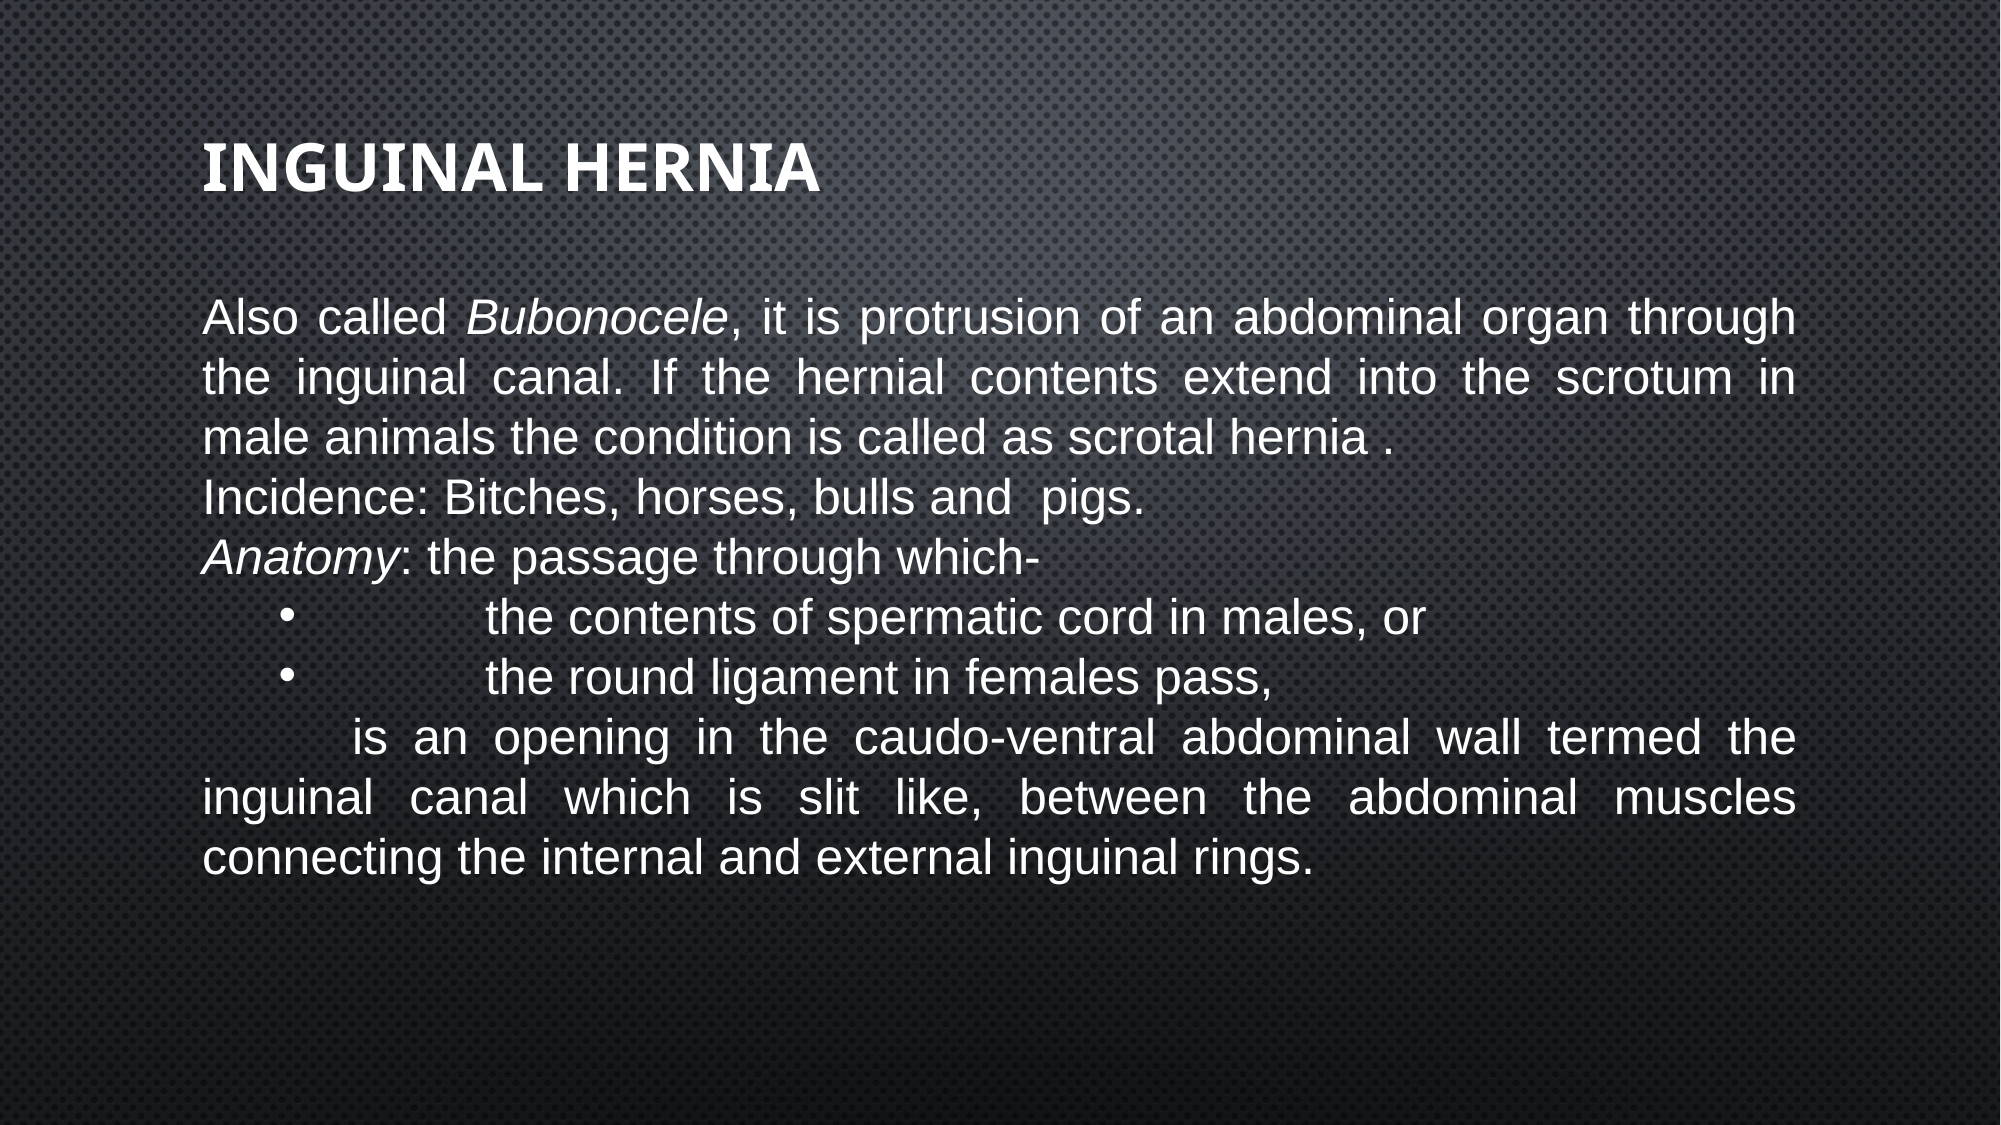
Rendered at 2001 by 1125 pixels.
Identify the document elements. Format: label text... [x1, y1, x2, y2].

text_box Also called Bubonocele, it is protrusion of an abdominal organ through the inguinal canal. If the hernial contents extend into the scrotum in male animals the condition is called as scrotal hernia . Incidence: Bitches, horses, bulls and pigs. Anatomy: the passage through which- the contents of spermatic cord in males, or the round ligament in females pass, is an opening in the caudo-ventral abdominal wall termed the inguinal canal which is slit like, between the abdominal muscles connecting the internal and external inguinal rings. [187, 277, 1813, 892]
title inguinal hernia [187, 99, 1813, 230]
